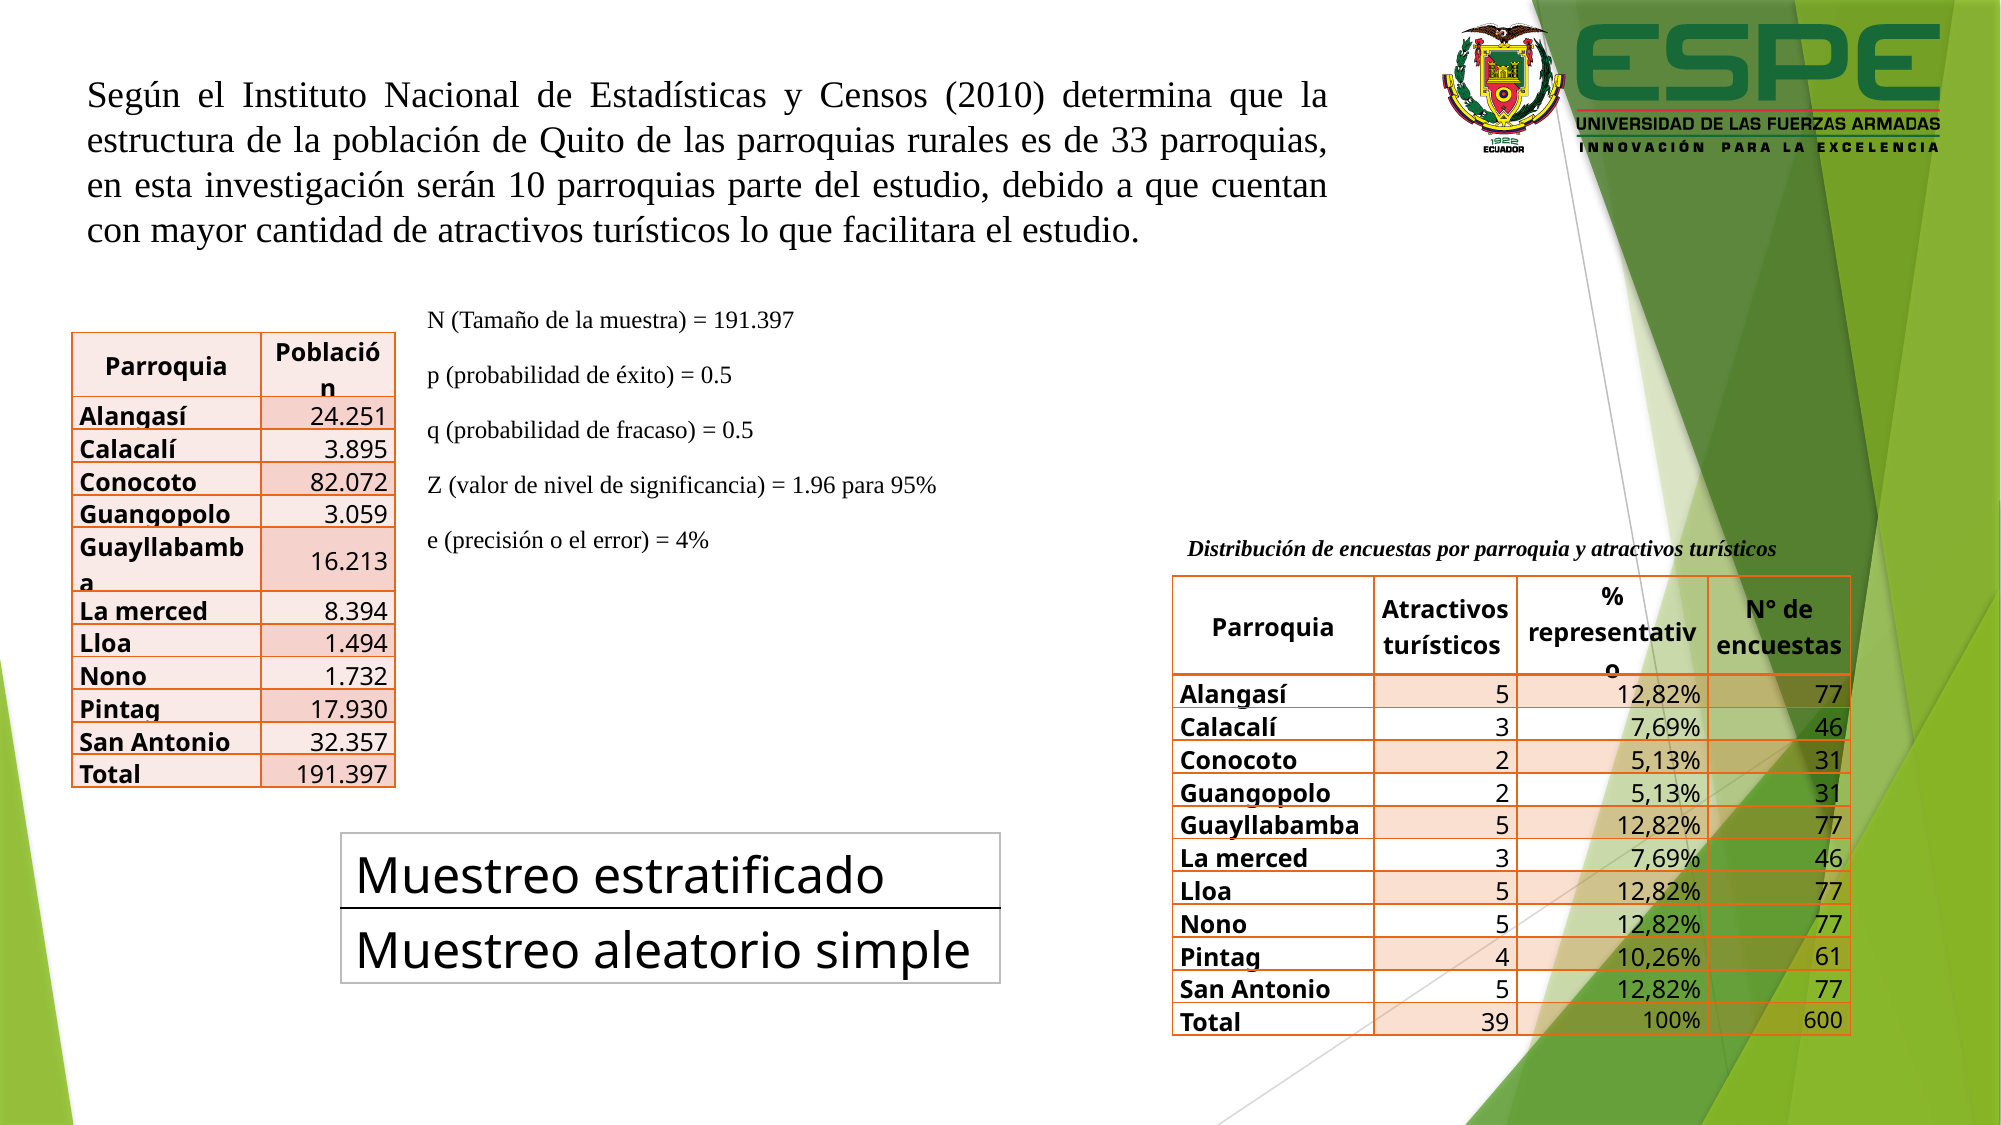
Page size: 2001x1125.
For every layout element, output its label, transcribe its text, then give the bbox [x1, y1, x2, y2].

table_cell 77 [1709, 971, 1850, 1002]
table_cell 32.357 [262, 723, 394, 753]
table_cell 46 [1709, 708, 1850, 739]
table_cell 5 [1375, 807, 1516, 838]
table_cell 77 [1709, 872, 1850, 903]
table_cell Alangasí [73, 397, 260, 428]
table_cell Lloa [73, 625, 260, 656]
table_cell La merced [1173, 839, 1373, 870]
table_cell Guayllabamba [1173, 807, 1373, 838]
table_cell 5 [1375, 905, 1516, 936]
table_cell 12,82% [1518, 905, 1707, 936]
table_cell Conocoto [1173, 741, 1373, 772]
table_cell Pintag [73, 690, 260, 721]
table_cell 10,26% [1518, 938, 1707, 969]
table_cell 5 [1375, 872, 1516, 903]
table_cell 1.494 [262, 625, 394, 656]
table_header Parroquia [1173, 577, 1373, 673]
table_cell San Antonio [73, 723, 260, 753]
table_cell 5 [1375, 676, 1516, 707]
table_cell 5,13% [1518, 774, 1707, 805]
table_cell 12,82% [1518, 676, 1707, 707]
table_header Parroquia [73, 333, 260, 396]
table_cell 7,69% [1518, 839, 1707, 870]
table_cell 3 [1375, 708, 1516, 739]
table_cell La merced [73, 592, 260, 623]
table_header N° de encuestas [1709, 577, 1850, 673]
table_cell Muestreo aleatorio simple [342, 909, 999, 982]
table_cell Calacalí [73, 430, 260, 461]
table_cell 100% [1518, 1003, 1707, 1034]
table_cell 12,82% [1518, 971, 1707, 1002]
table_cell Total [73, 755, 260, 786]
table_cell 5,13% [1518, 741, 1707, 772]
text_box Según el Instituto Nacional de Estadísticas y Censos (2010) determina que la estructura de la población de Quito de las parroquias rurales es de 33 parroquias, en esta investigación serán 10 parroquias parte del estudio, debido a que cuentan con mayor cantidad de atractivos turísticos lo que facilitara el estudio. [72, 63, 1345, 258]
table_cell 12,82% [1518, 807, 1707, 838]
picture [1411, 0, 2000, 183]
table_cell Conocoto [73, 463, 260, 494]
table_cell San Antonio [1173, 971, 1373, 1002]
table_cell 2 [1375, 741, 1516, 772]
table_cell 46 [1709, 839, 1850, 870]
table_cell 191.397 [262, 755, 394, 786]
table_cell 16.213 [262, 528, 394, 590]
table_cell Alangasí [1173, 676, 1373, 707]
table_cell 61 [1709, 938, 1850, 969]
table_cell 31 [1709, 741, 1850, 772]
table_cell 3 [1375, 839, 1516, 870]
table_header Atractivos turísticos [1375, 577, 1516, 673]
table_cell 3.895 [262, 430, 394, 461]
table_cell Guangopolo [1173, 774, 1373, 805]
table_cell 82.072 [262, 463, 394, 494]
table_cell 77 [1709, 676, 1850, 707]
table_cell 77 [1709, 905, 1850, 936]
table_header % representativo [1518, 577, 1707, 673]
table_cell 17.930 [262, 690, 394, 721]
table_cell 31 [1709, 774, 1850, 805]
table_cell Nono [73, 657, 260, 688]
table_cell Lloa [1173, 872, 1373, 903]
table_cell Guayllabamba [73, 528, 260, 590]
table_header Población [262, 333, 394, 396]
table_cell 77 [1709, 807, 1850, 838]
table_cell 12,82% [1518, 872, 1707, 903]
table_cell 24.251 [262, 397, 394, 428]
table_cell Nono [1173, 905, 1373, 936]
table_cell 600 [1709, 1003, 1850, 1034]
table_cell Guangopolo [73, 496, 260, 526]
table_cell 2 [1375, 774, 1516, 805]
table_cell Total [1173, 1003, 1373, 1034]
table_cell 3.059 [262, 496, 394, 526]
table_header Muestreo estratificado [342, 834, 999, 907]
table_cell Calacalí [1173, 708, 1373, 739]
table_cell Pintag [1173, 938, 1373, 969]
table_cell 39 [1375, 1003, 1516, 1034]
table_cell 1.732 [262, 657, 394, 688]
table_cell 4 [1375, 938, 1516, 969]
table_cell 8.394 [262, 592, 394, 623]
table_cell 7,69% [1518, 708, 1707, 739]
text_box Distribución de encuestas por parroquia y atractivos turísticos [1172, 523, 1793, 569]
table_cell 5 [1375, 971, 1516, 1002]
